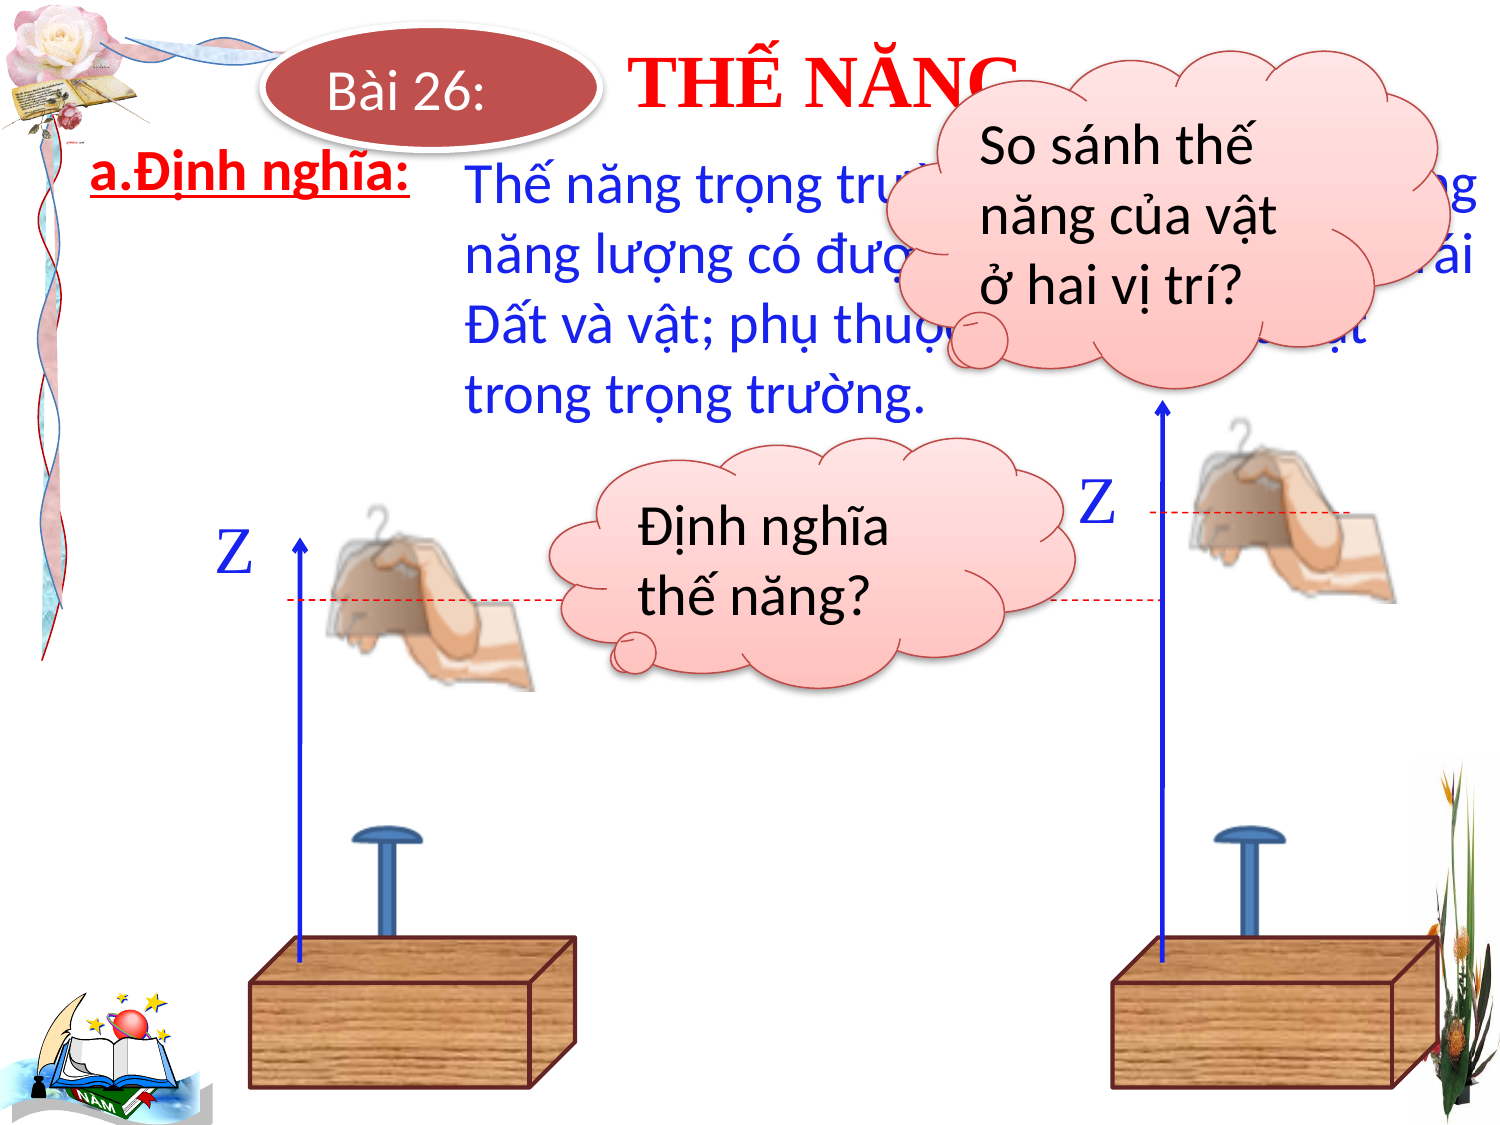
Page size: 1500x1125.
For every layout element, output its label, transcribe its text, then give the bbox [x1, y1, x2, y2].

picture [324, 499, 538, 599]
text_box Thế năng trọng trường của một vật là dạng năng lượng có được do tương tác giữa Trái Đất và vật; phụ thuộc vào vị trí của vật trong trọng trường. [449, 137, 1500, 433]
text_box Bài 26: [259, 21, 604, 137]
text_box [36, 154, 64, 610]
picture [324, 601, 538, 692]
text_box a.Định nghĩa: [75, 125, 488, 210]
text_box So sánh thế năng của vật ở hai vị trí? [886, 50, 1451, 390]
text_box [41, 549, 60, 661]
picture [1187, 412, 1401, 605]
text_box Định nghĩa thế năng? [548, 437, 1076, 598]
text_box [56, 270, 62, 329]
text_box [54, 154, 63, 184]
text_box Z [1062, 449, 1138, 545]
text_box [197, 37, 283, 53]
text_box Z [199, 499, 275, 595]
text_box Định nghĩa thế năng? [560, 610, 1023, 690]
text_box [154, 40, 279, 66]
picture [1411, 756, 1500, 1125]
text_box [37, 177, 55, 296]
picture [0, 0, 151, 145]
picture [349, 824, 426, 967]
text_box [247, 935, 578, 1090]
picture [1212, 824, 1288, 967]
text_box THẾ NĂNG [612, 24, 1100, 130]
text_box [61, 514, 68, 589]
text_box [1110, 935, 1406, 1090]
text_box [0, 992, 201, 1125]
text_box [154, 50, 175, 64]
text_box [37, 374, 49, 493]
